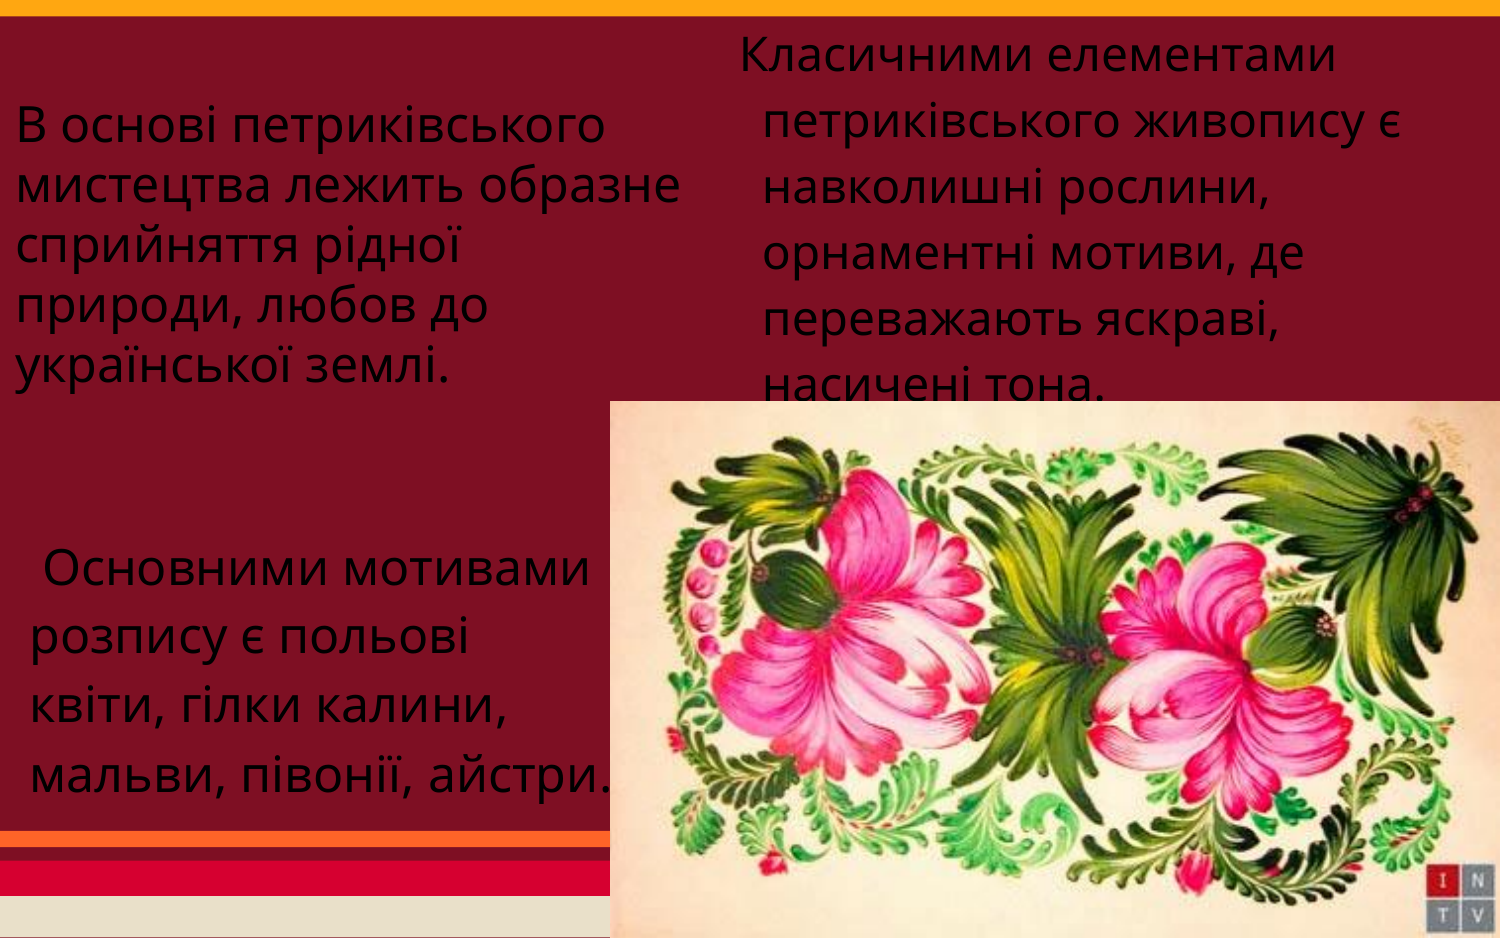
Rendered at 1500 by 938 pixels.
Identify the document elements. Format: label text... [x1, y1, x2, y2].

list Класичними елементами петриківського живопису є навколишні рослини, орнаментні мотиви, де переважають яскраві, насичені тона. [703, 0, 1500, 400]
picture [610, 400, 1500, 938]
text_box В основі петриківського мистецтва лежить образне сприйняття рідної природи, любов до української землі. [0, 0, 703, 511]
text_box Основними мотивами розпису є польові квіти, гілки калини, мальви, півонії, айстри. [14, 390, 636, 938]
